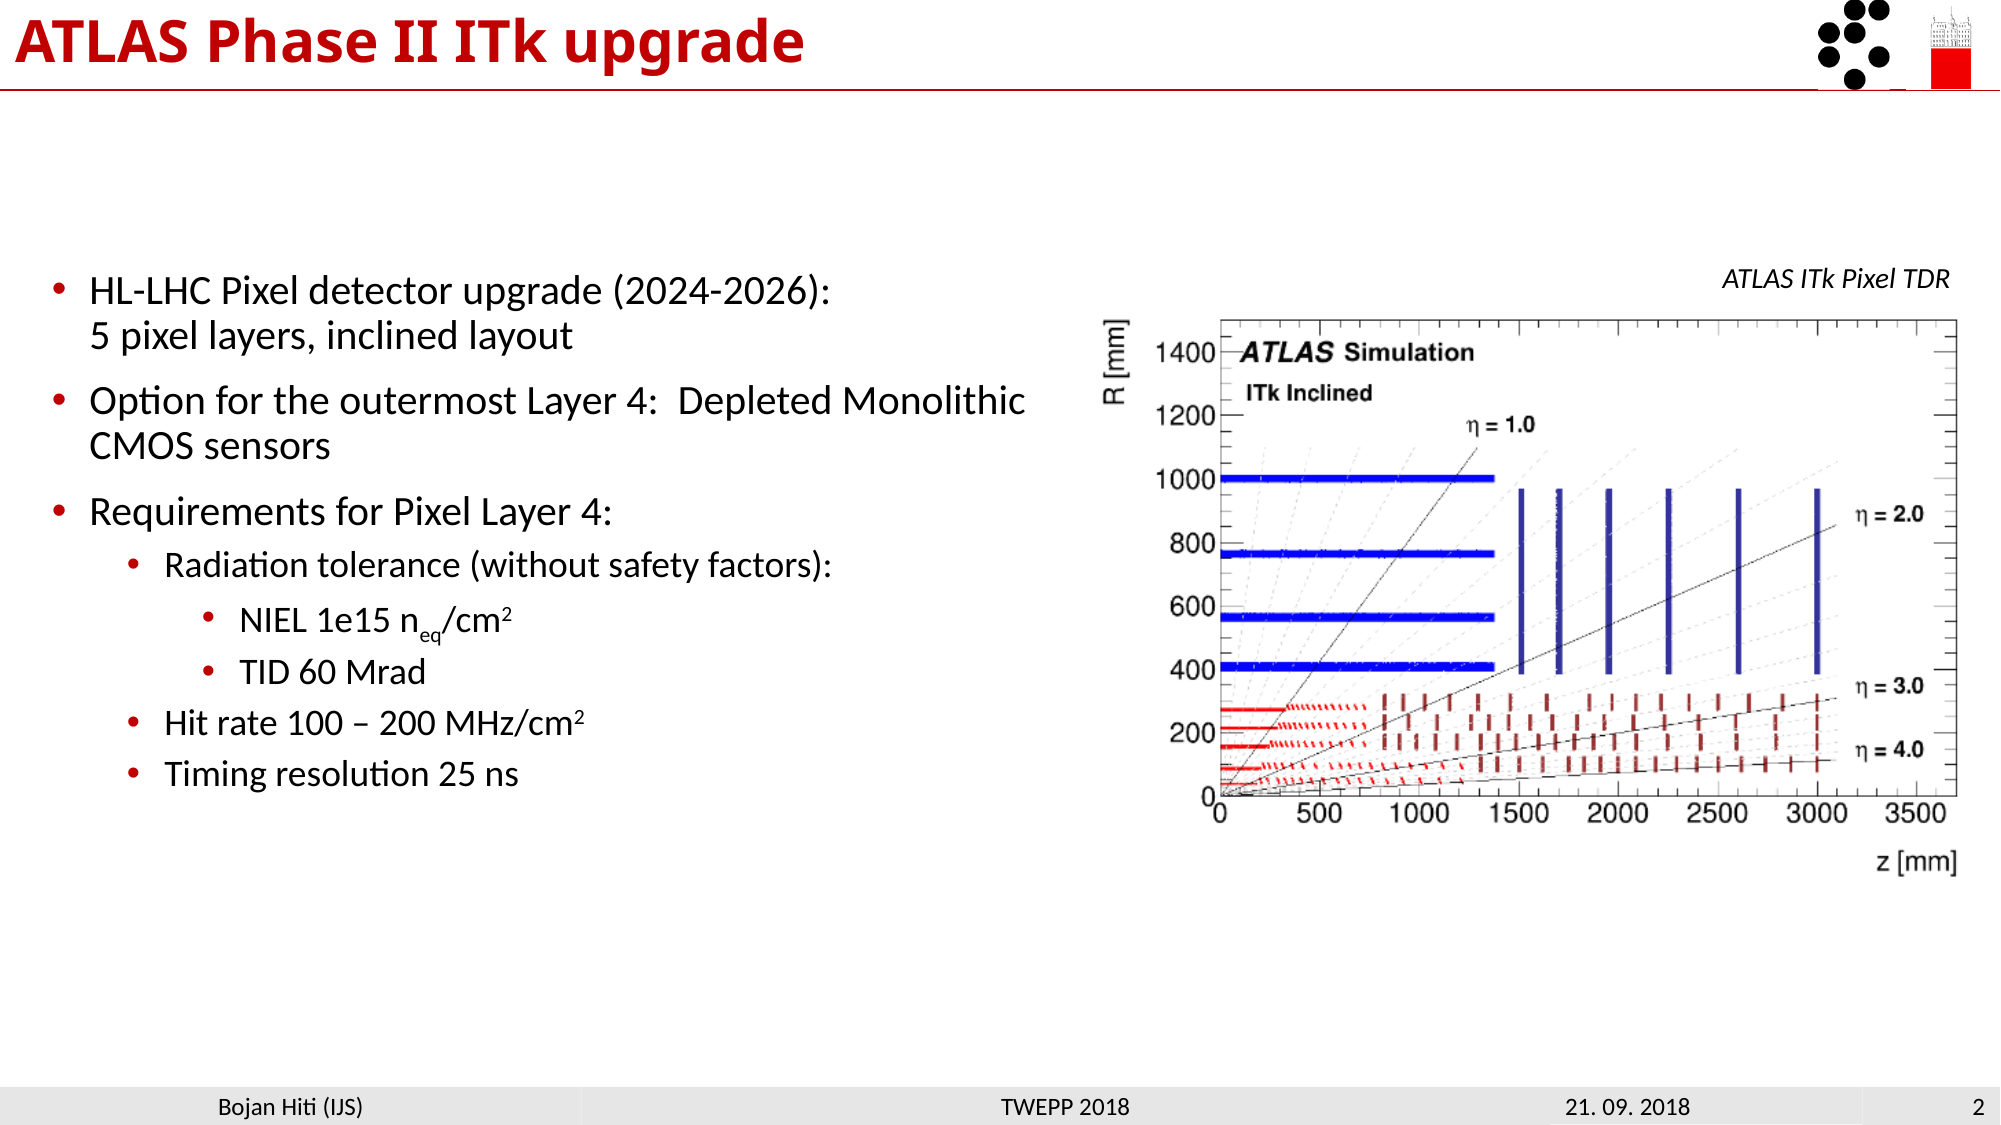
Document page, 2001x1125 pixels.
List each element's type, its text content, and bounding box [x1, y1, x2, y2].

picture [1050, 277, 2000, 896]
footer TWEPP 2018 [581, 1086, 1550, 1125]
picture [1906, 0, 2000, 90]
slide_number 21. 09. 2018 [1550, 1086, 1862, 1125]
text_box ATLAS ITk Pixel TDR [1707, 251, 1966, 277]
list HL-LHC Pixel detector upgrade (2024-2026): 5 pixel layers, inclined layout Option for the outermost Layer 4: Depleted Monolithic CMOS sensors Requirements for Pixel Layer 4: Radiation tolerance (without safety factors): NIEL 1e15 neq/cm2 TID 60 Mrad Hit rate 100 – 200 MHz/cm2 Timing resolution 25 ns [36, 189, 1065, 1005]
slide_number 2 [1862, 1086, 2000, 1125]
title ATLAS Phase II ITk upgrade [0, 0, 1725, 87]
picture [1818, 0, 1890, 90]
